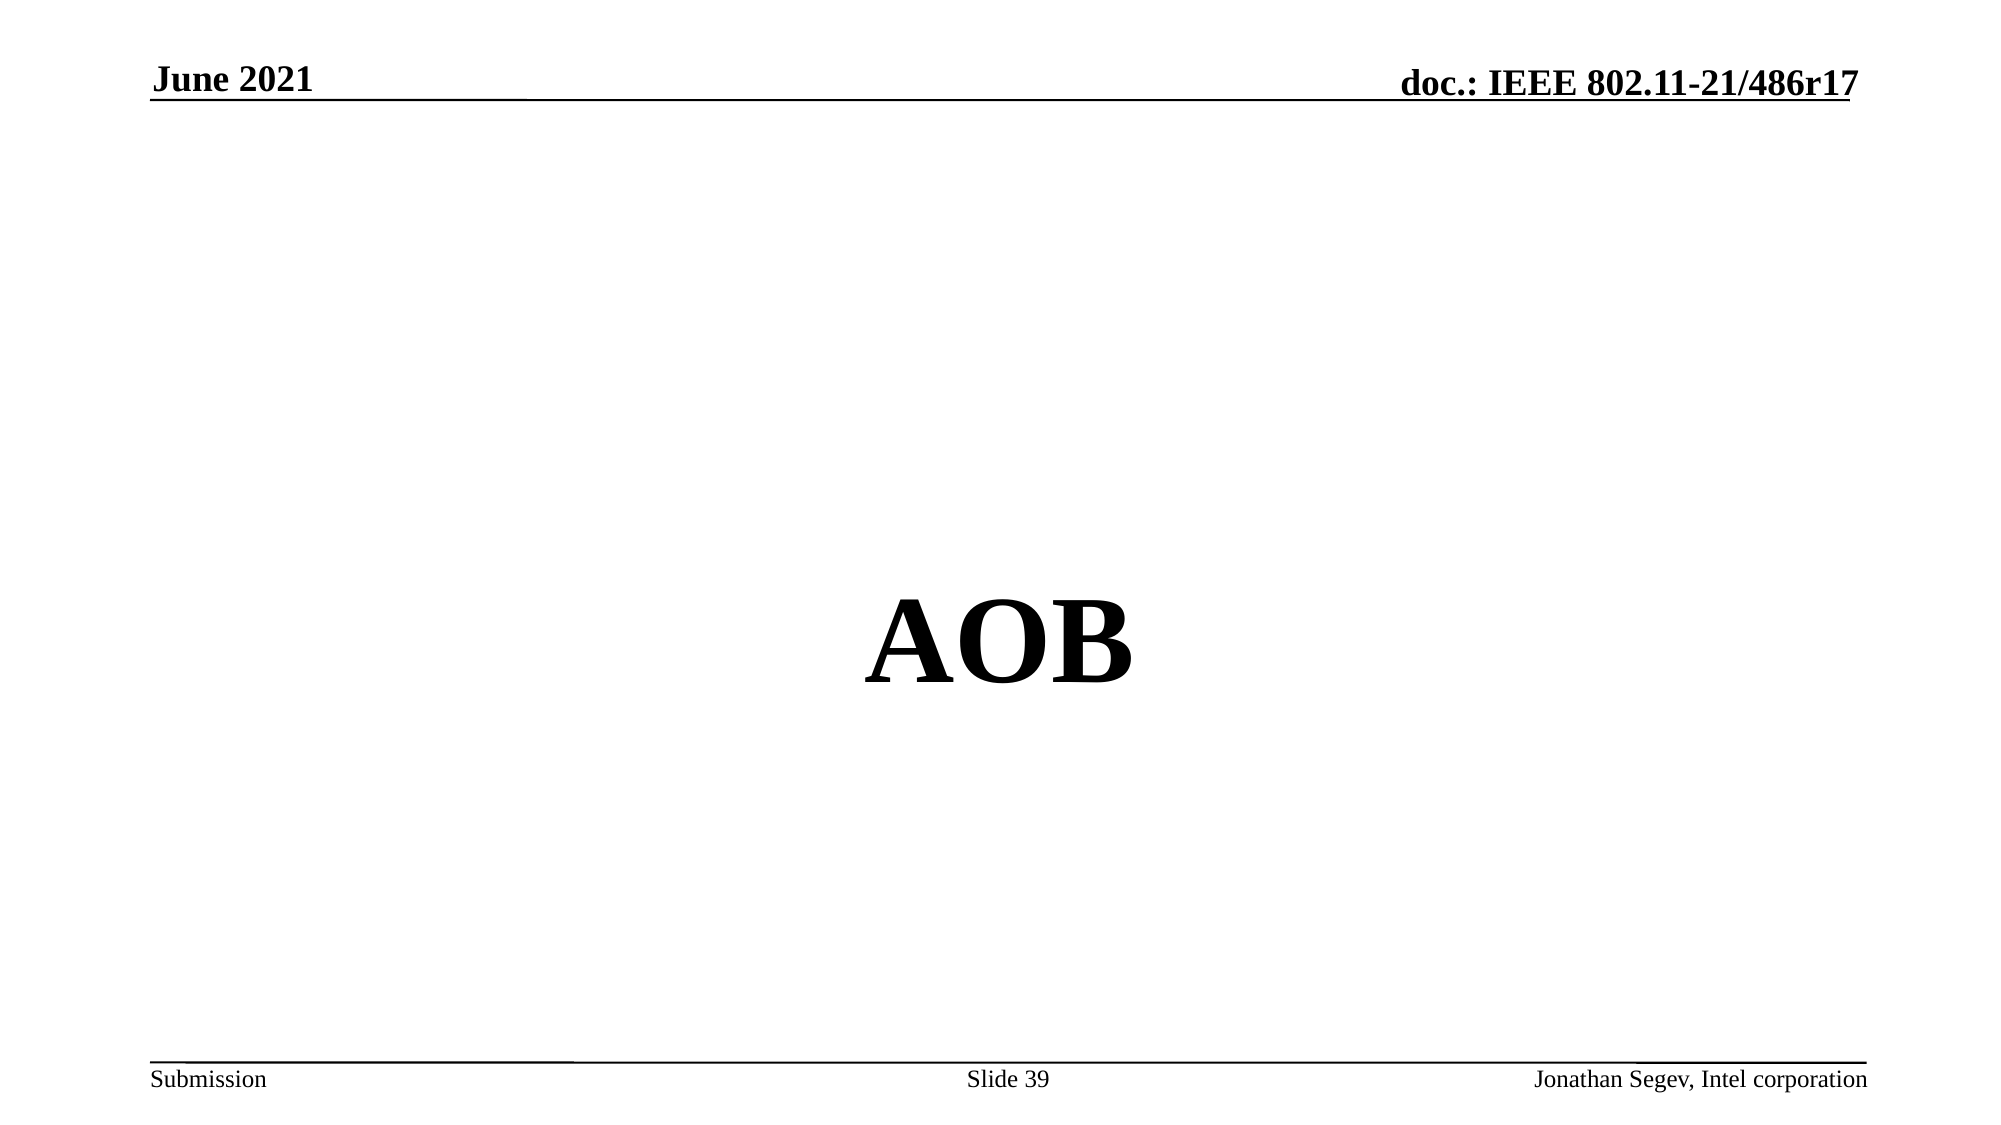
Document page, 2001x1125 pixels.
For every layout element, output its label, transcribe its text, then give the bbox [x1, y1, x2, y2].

slide_number Slide 39 [950, 1061, 1067, 1123]
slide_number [152, 54, 563, 100]
list AOB [149, 324, 1850, 1000]
footer Jonathan Segev, Intel corporation [1171, 1061, 1869, 1093]
